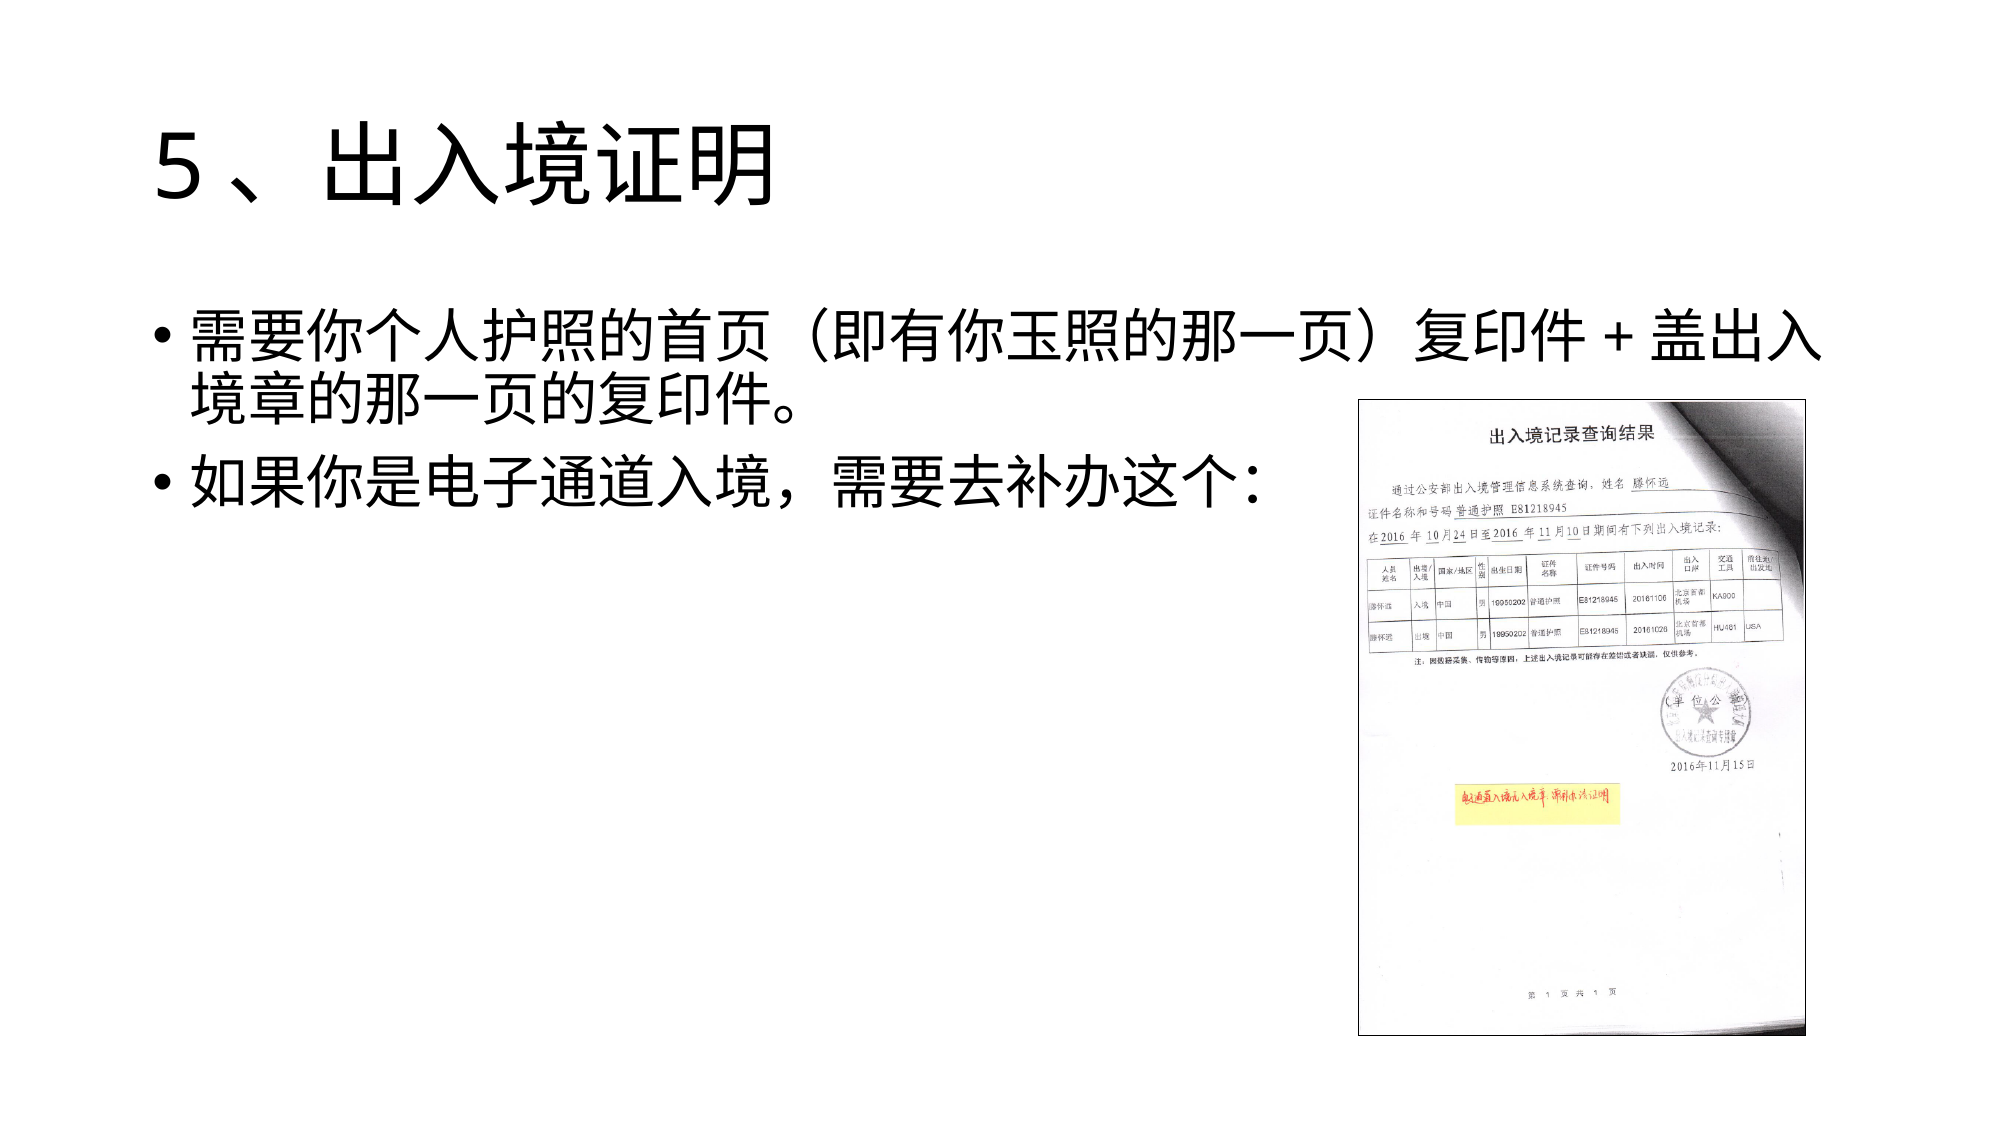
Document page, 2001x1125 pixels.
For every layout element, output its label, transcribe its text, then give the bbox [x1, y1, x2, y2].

list 需要你个人护照的首页（即有你玉照的那一页）复印件+盖出入境章的那一页的复印件。 如果你是电子通道入境，需要去补办这个： [137, 299, 1863, 1014]
title 5、出入境证明 [137, 59, 1863, 278]
picture [1358, 399, 1806, 1036]
